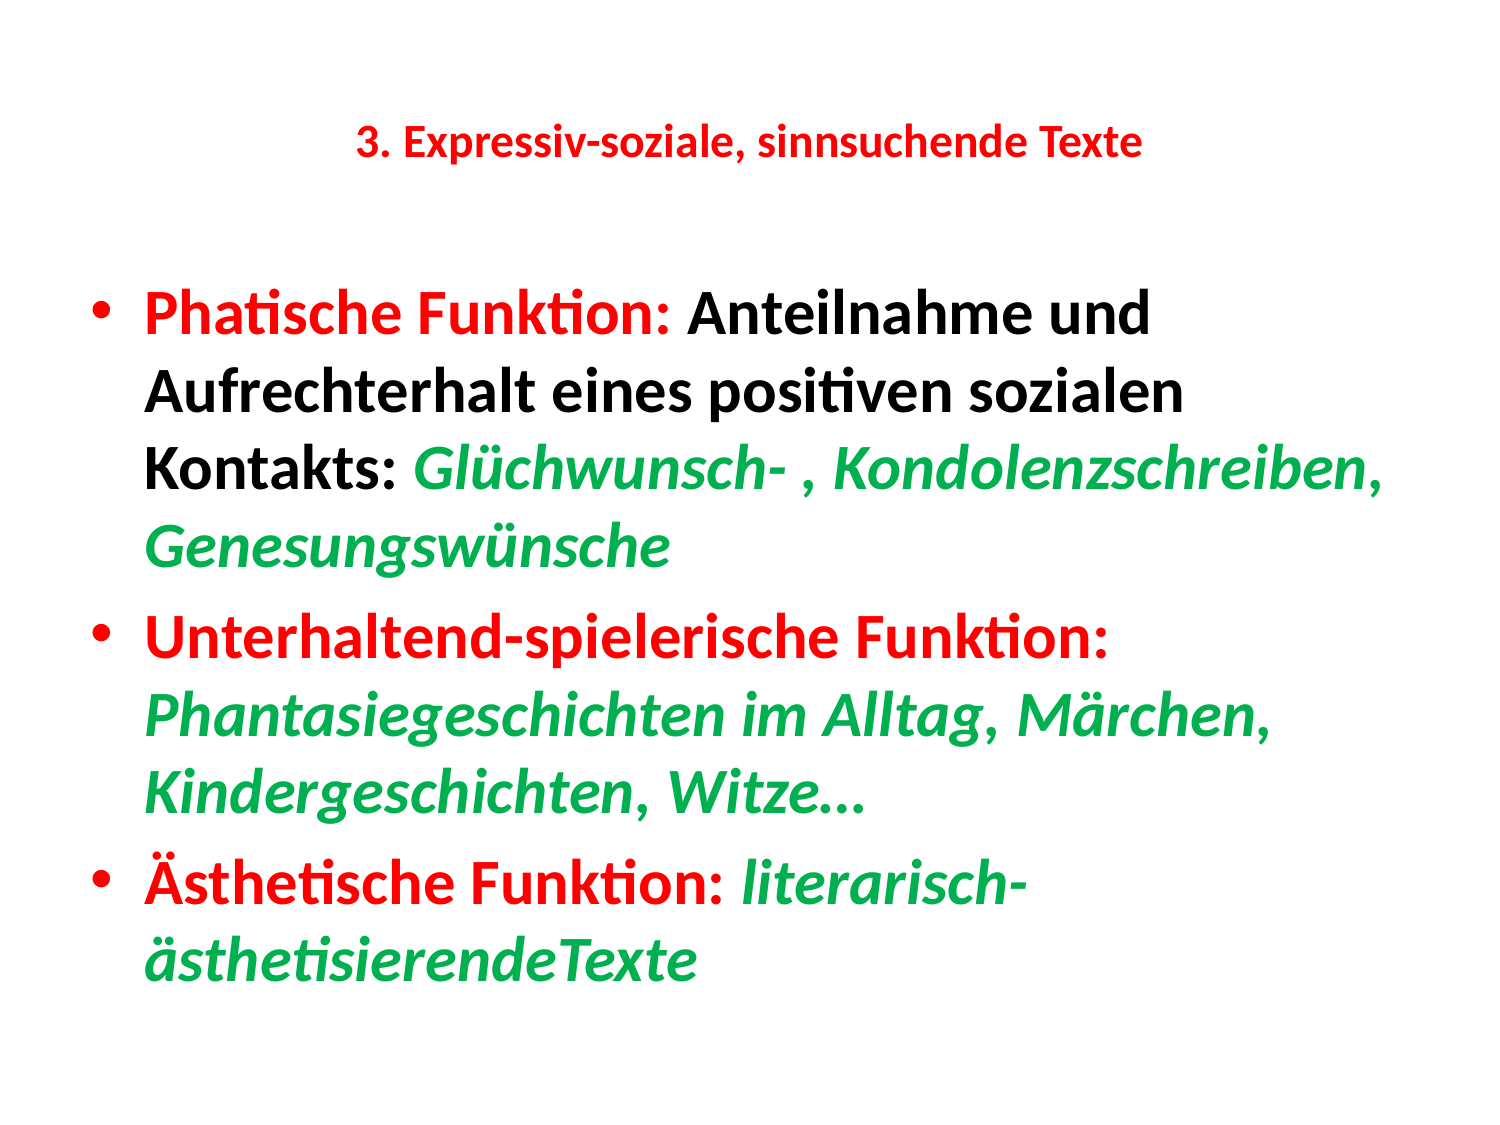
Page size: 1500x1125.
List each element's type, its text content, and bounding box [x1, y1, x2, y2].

title 3. Expressiv-soziale, sinnsuchende Texte [75, 45, 1425, 233]
list Phatische Funktion: Anteilnahme und Aufrechterhalt eines positiven sozialen Kontakts: Glüchwunsch- , Kondolenzschreiben, Genesungswünsche Unterhaltend-spielerische Funktion: Phantasiegeschichten im Alltag, Märchen, Kindergeschichten, Witze… Ästhetische Funktion: literarisch-ästhetisierendeTexte [75, 262, 1425, 1005]
